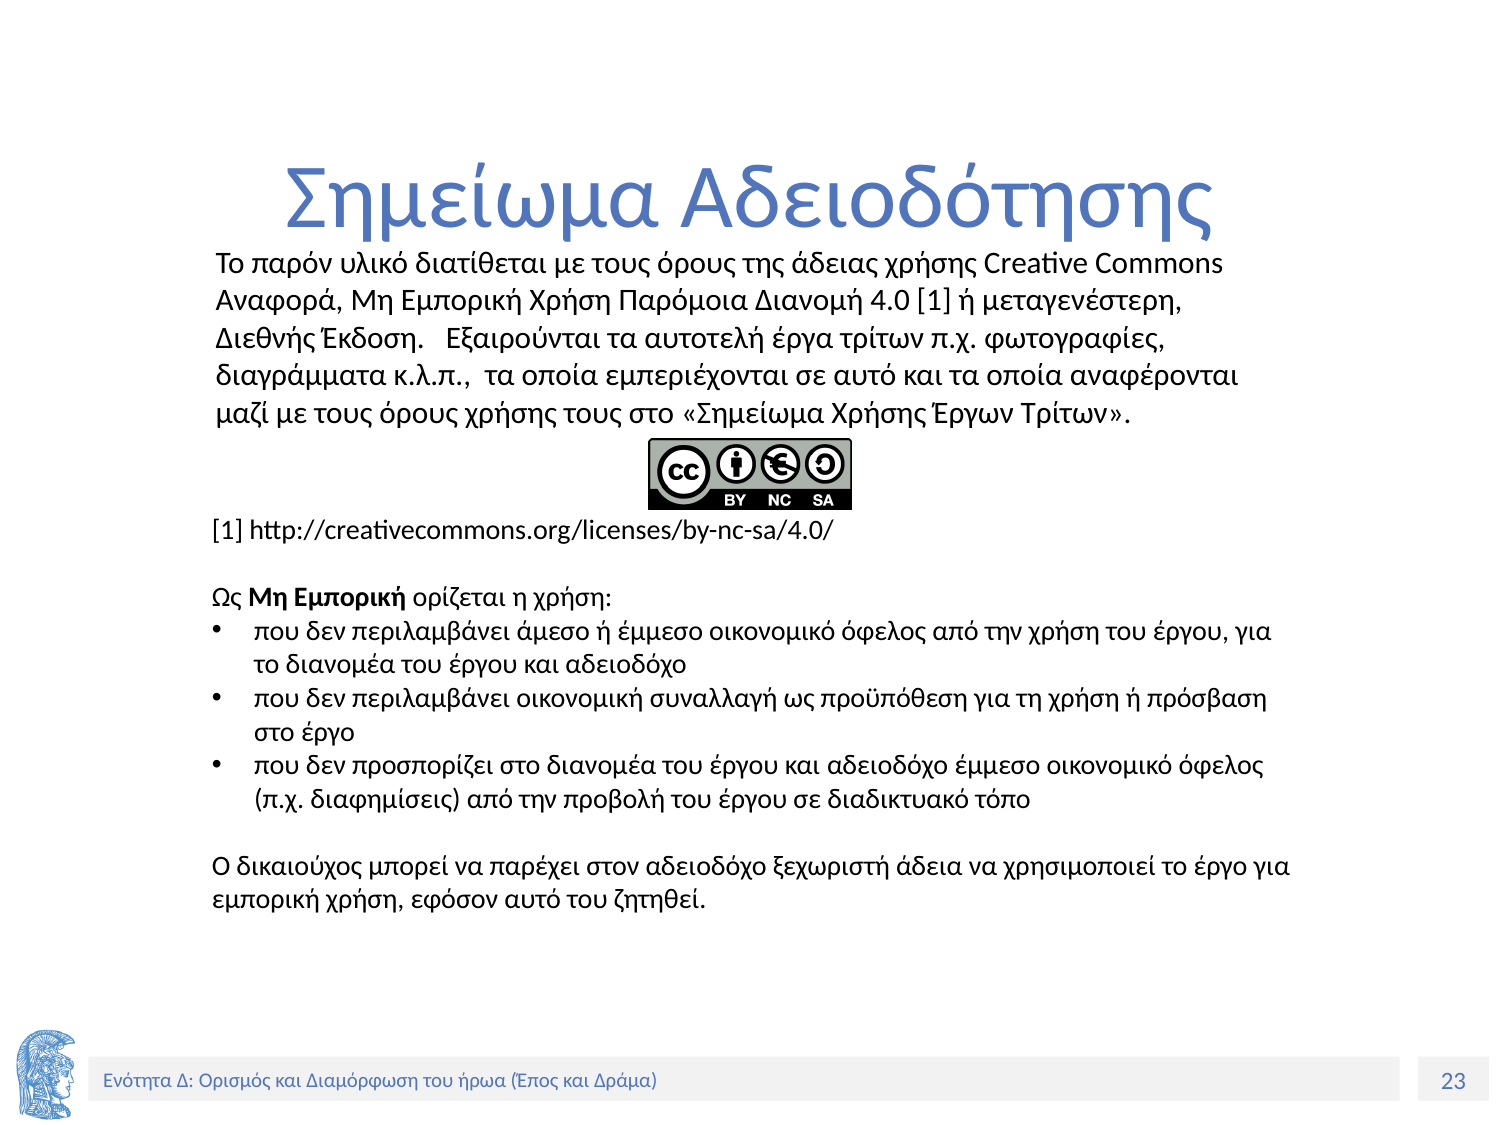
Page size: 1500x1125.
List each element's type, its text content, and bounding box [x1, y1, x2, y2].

title Σημείωμα Αδειοδότησης [243, 120, 1257, 234]
list Το παρόν υλικό διατίθεται με τους όρους της άδειας χρήσης Creative Commons Αναφορά, Μη Εμπορική Χρήση Παρόμοια Διανομή 4.0 [1] ή μεταγενέστερη, Διεθνής Έκδοση. Εξαιρούνται τα αυτοτελή έργα τρίτων π.χ. φωτογραφίες, διαγράμματα κ.λ.π., τα οποία εμπεριέχονται σε αυτό και τα οποία αναφέρονται μαζί με τους όρους χρήσης τους στο «Σημείωμα Χρήσης Έργων Τρίτων». [200, 234, 1300, 412]
picture [648, 438, 852, 510]
picture [9, 1026, 81, 1120]
text_box [1] http://creativecommons.org/licenses/by-nc-sa/4.0/ Ως Μη Εμπορική ορίζεται η χρήση: που δεν περιλαμβάνει άμεσο ή έμμεσο οικονομικό όφελος από την χρήση του έργου, για το διανομέα του έργου και αδειοδόχο που δεν περιλαμβάνει οικονομική συναλλαγή ως προϋπόθεση για τη χρήση ή πρόσβαση στο έργο που δεν προσπορίζει στο διανομέα του έργου και αδειοδόχο έμμεσο οικονομικό όφελος (π.χ. διαφημίσεις) από την προβολή του έργου σε διαδικτυακό τόπο Ο δικαιούχος μπορεί να παρέχει στον αδειοδόχο ξεχωριστή άδεια να χρησιμοποιεί το έργο για εμπορική χρήση, εφόσον αυτό του ζητηθεί. [200, 500, 1313, 926]
